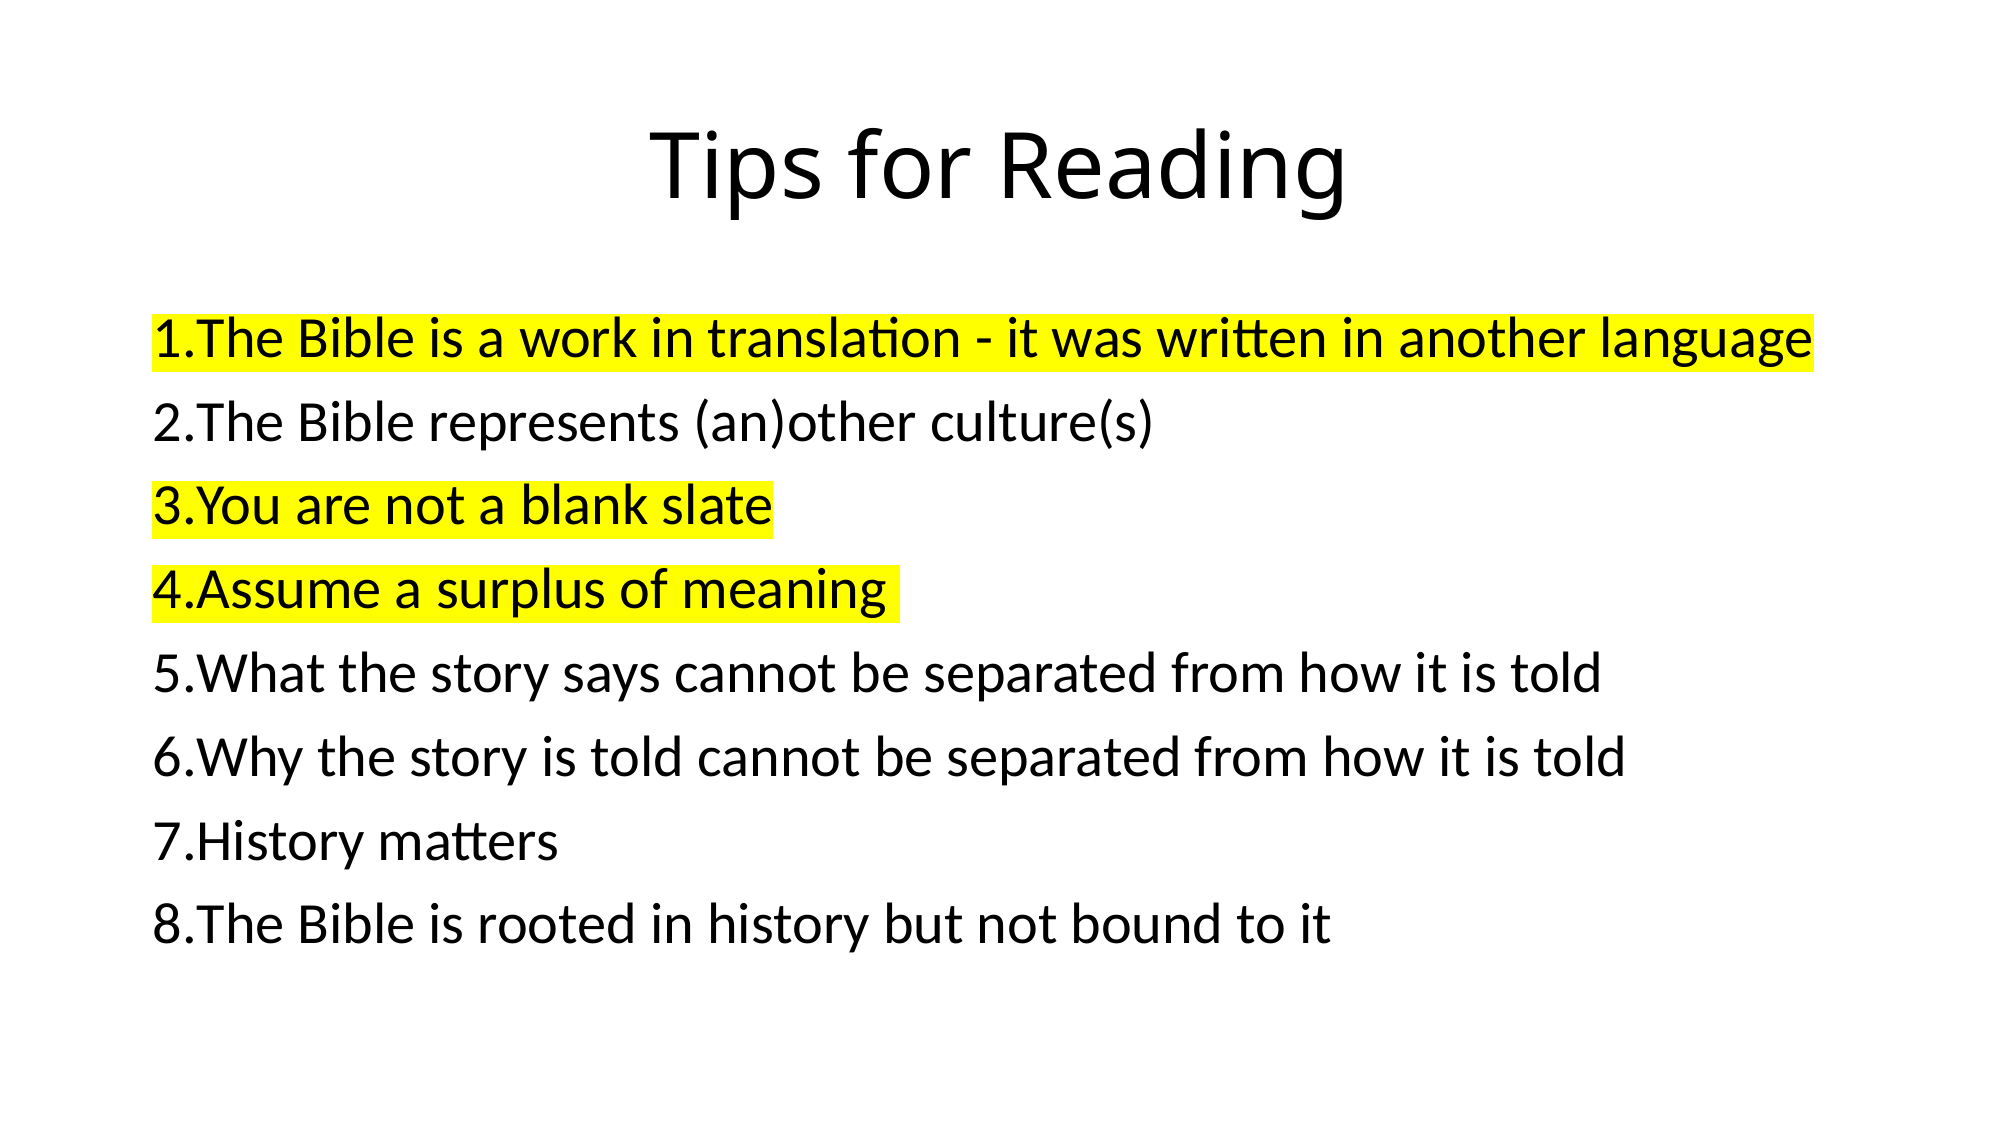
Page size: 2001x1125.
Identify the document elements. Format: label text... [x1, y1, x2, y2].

title Tips for Reading [137, 59, 1863, 278]
list The Bible is a work in translation - it was written in another language The Bible represents (an)other culture(s) You are not a blank slate Assume a surplus of meaning What the story says cannot be separated from how it is told Why the story is told cannot be separated from how it is told History matters The Bible is rooted in history but not bound to it [137, 299, 1863, 1014]
